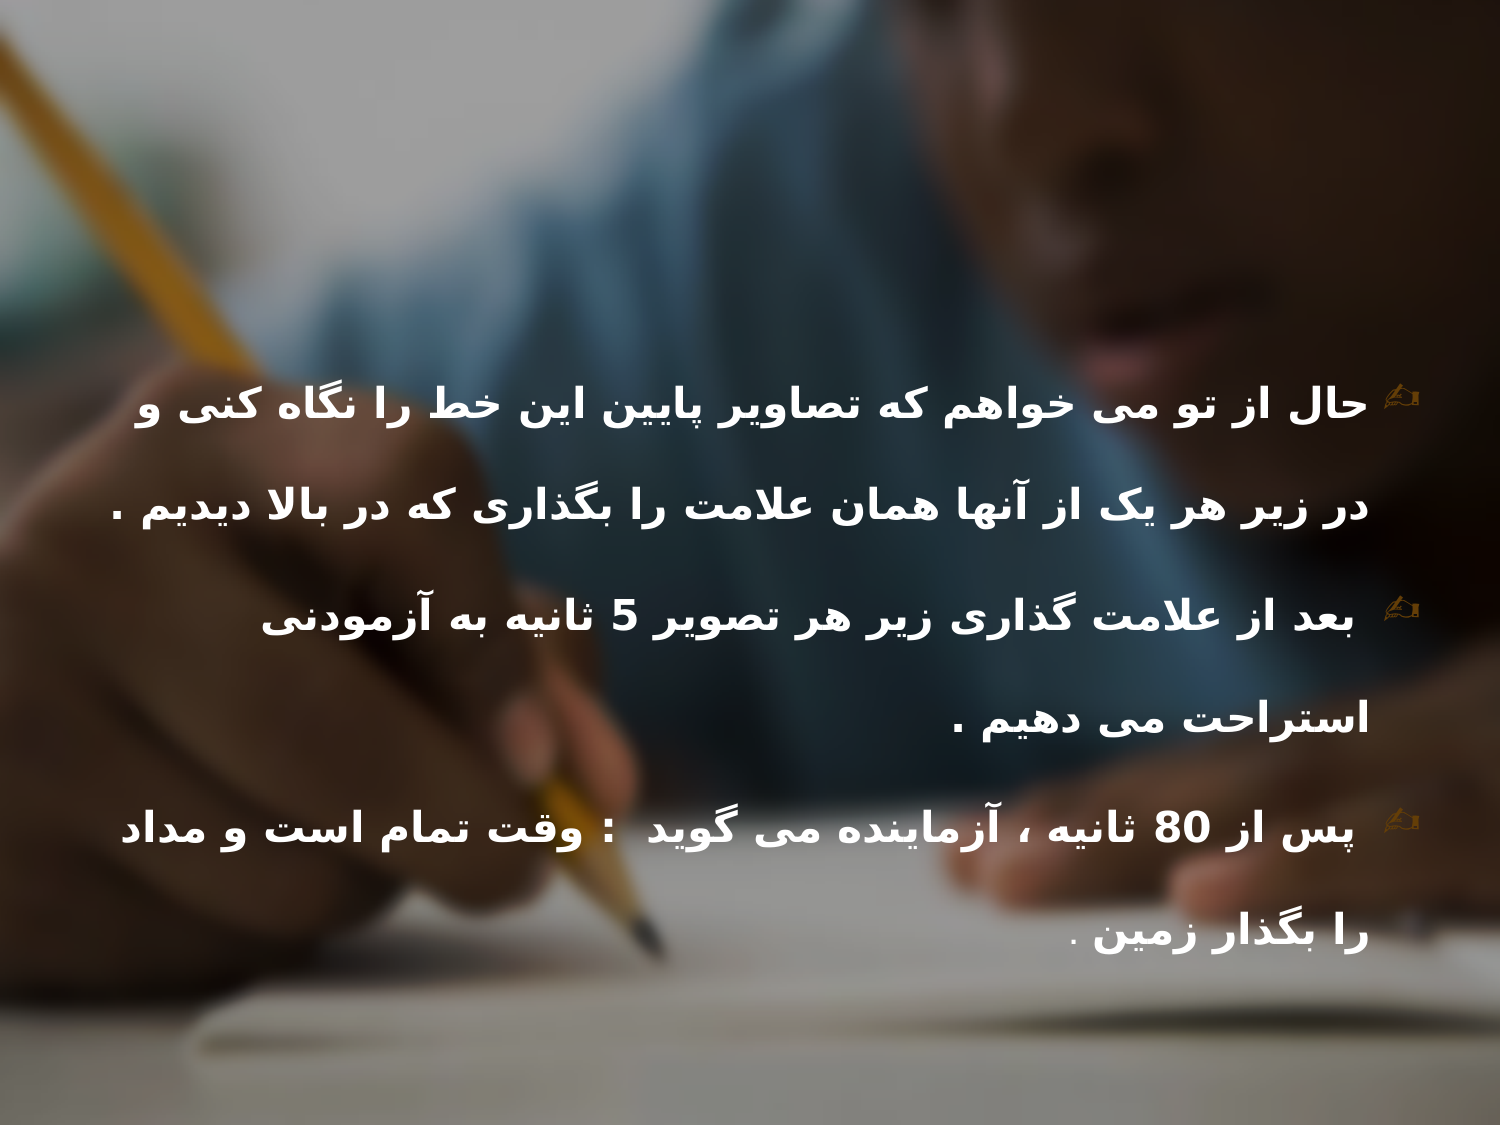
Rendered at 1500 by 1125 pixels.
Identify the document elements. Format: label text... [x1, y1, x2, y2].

picture [0, 0, 1500, 1125]
list حال از تو می خواهم که تصاویر پایین این خط را نگاه کنی و در زیر هر یک از آنها همان علامت را بگذاری که در بالا دیدیم . بعد از علامت گذاری زیر هر تصویر 5 ثانیه به آزمودنی استراحت می دهیم . پس از 80 ثانیه ، آزماینده می گوید : وقت تمام است و مداد را بگذار زمین . [75, 317, 1425, 1038]
